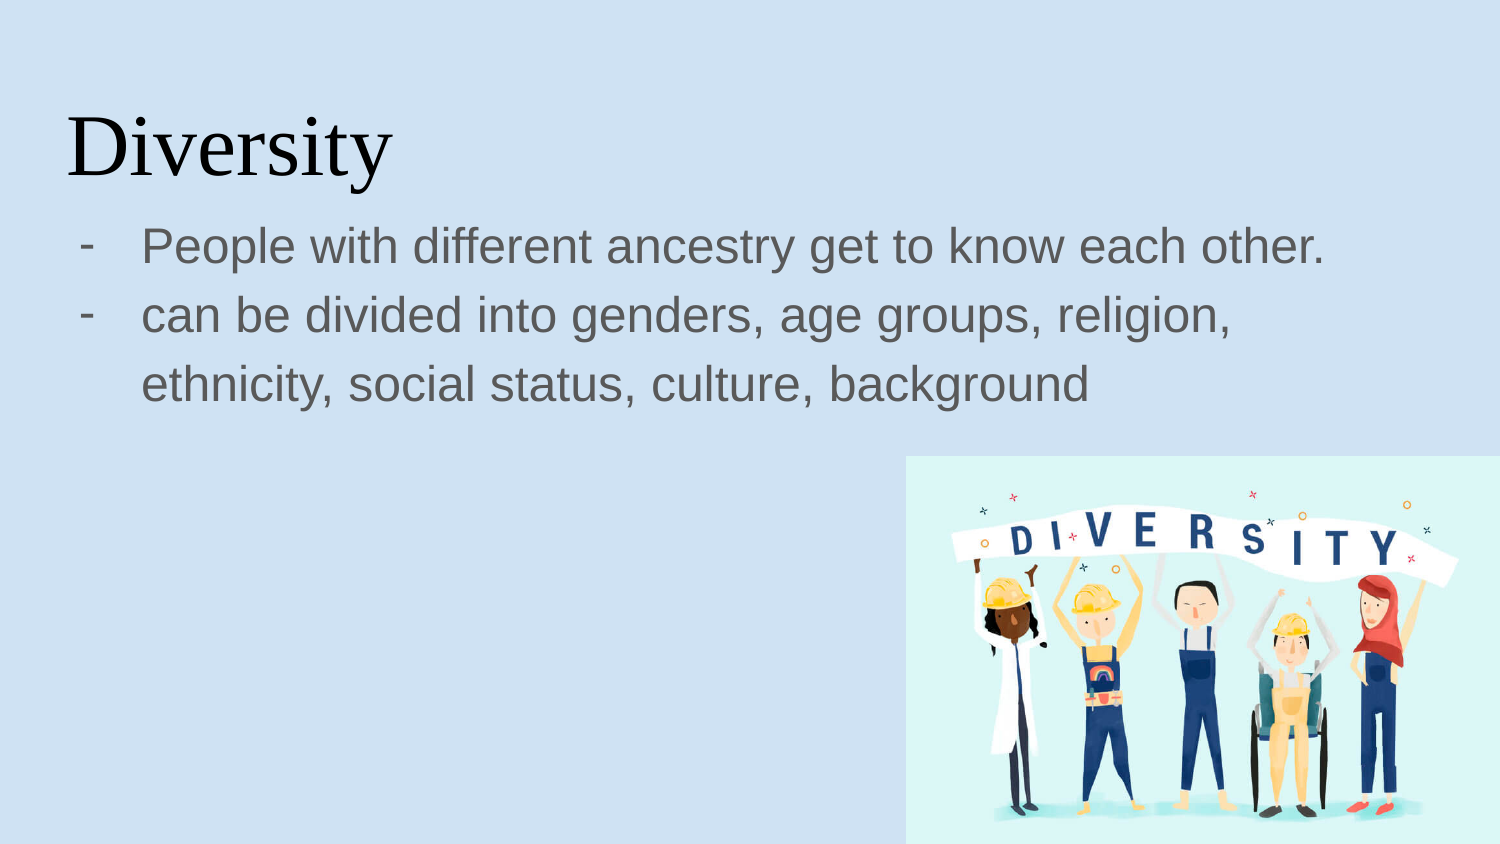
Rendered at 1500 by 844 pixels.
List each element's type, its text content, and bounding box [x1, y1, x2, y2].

title Diversity [51, 72, 1449, 167]
picture [906, 456, 1500, 844]
list People with different ancestry get to know each other. can be divided into genders, age groups, religion, ethnicity, social status, culture, background [51, 189, 1449, 750]
